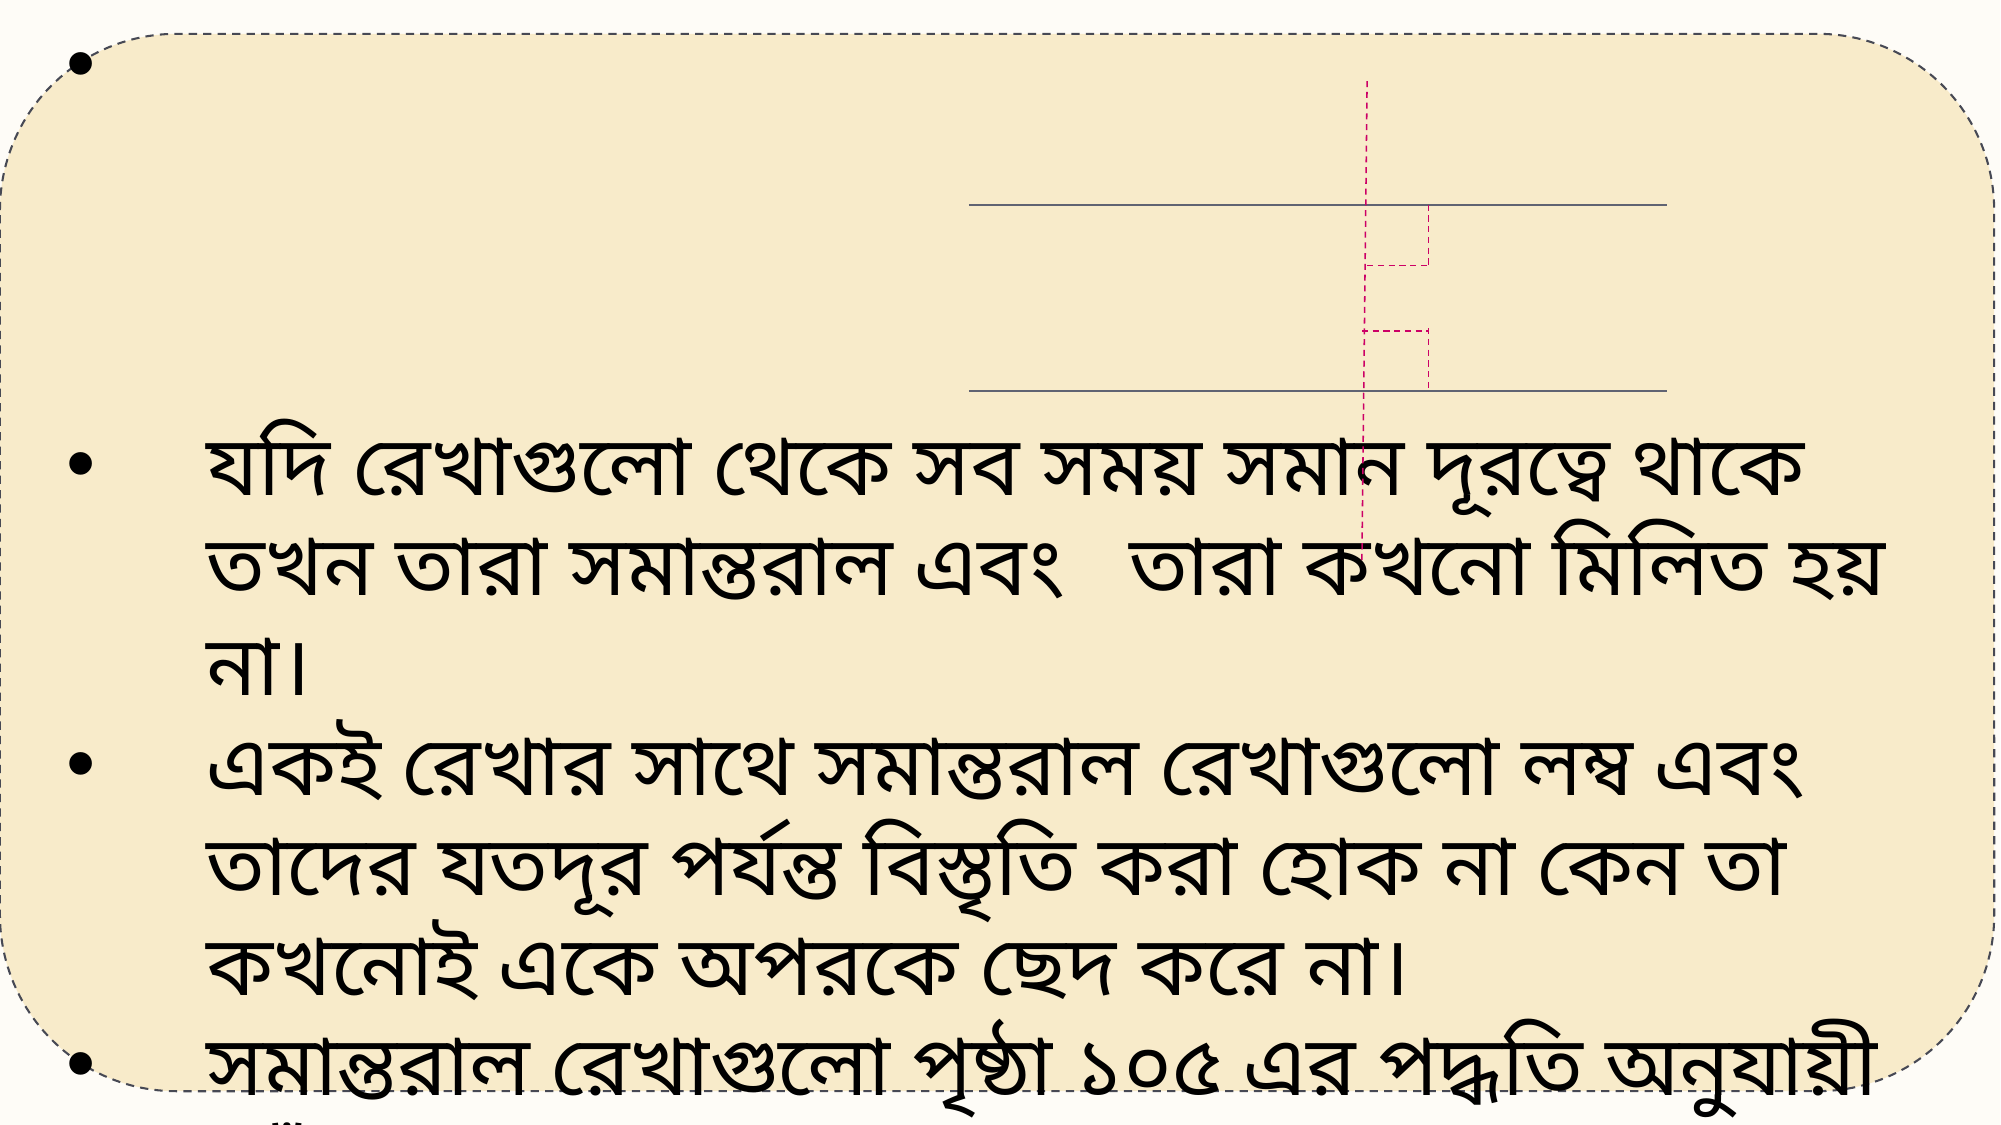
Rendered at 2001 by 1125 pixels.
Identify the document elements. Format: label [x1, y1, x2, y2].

text_box [0, 33, 1995, 1092]
